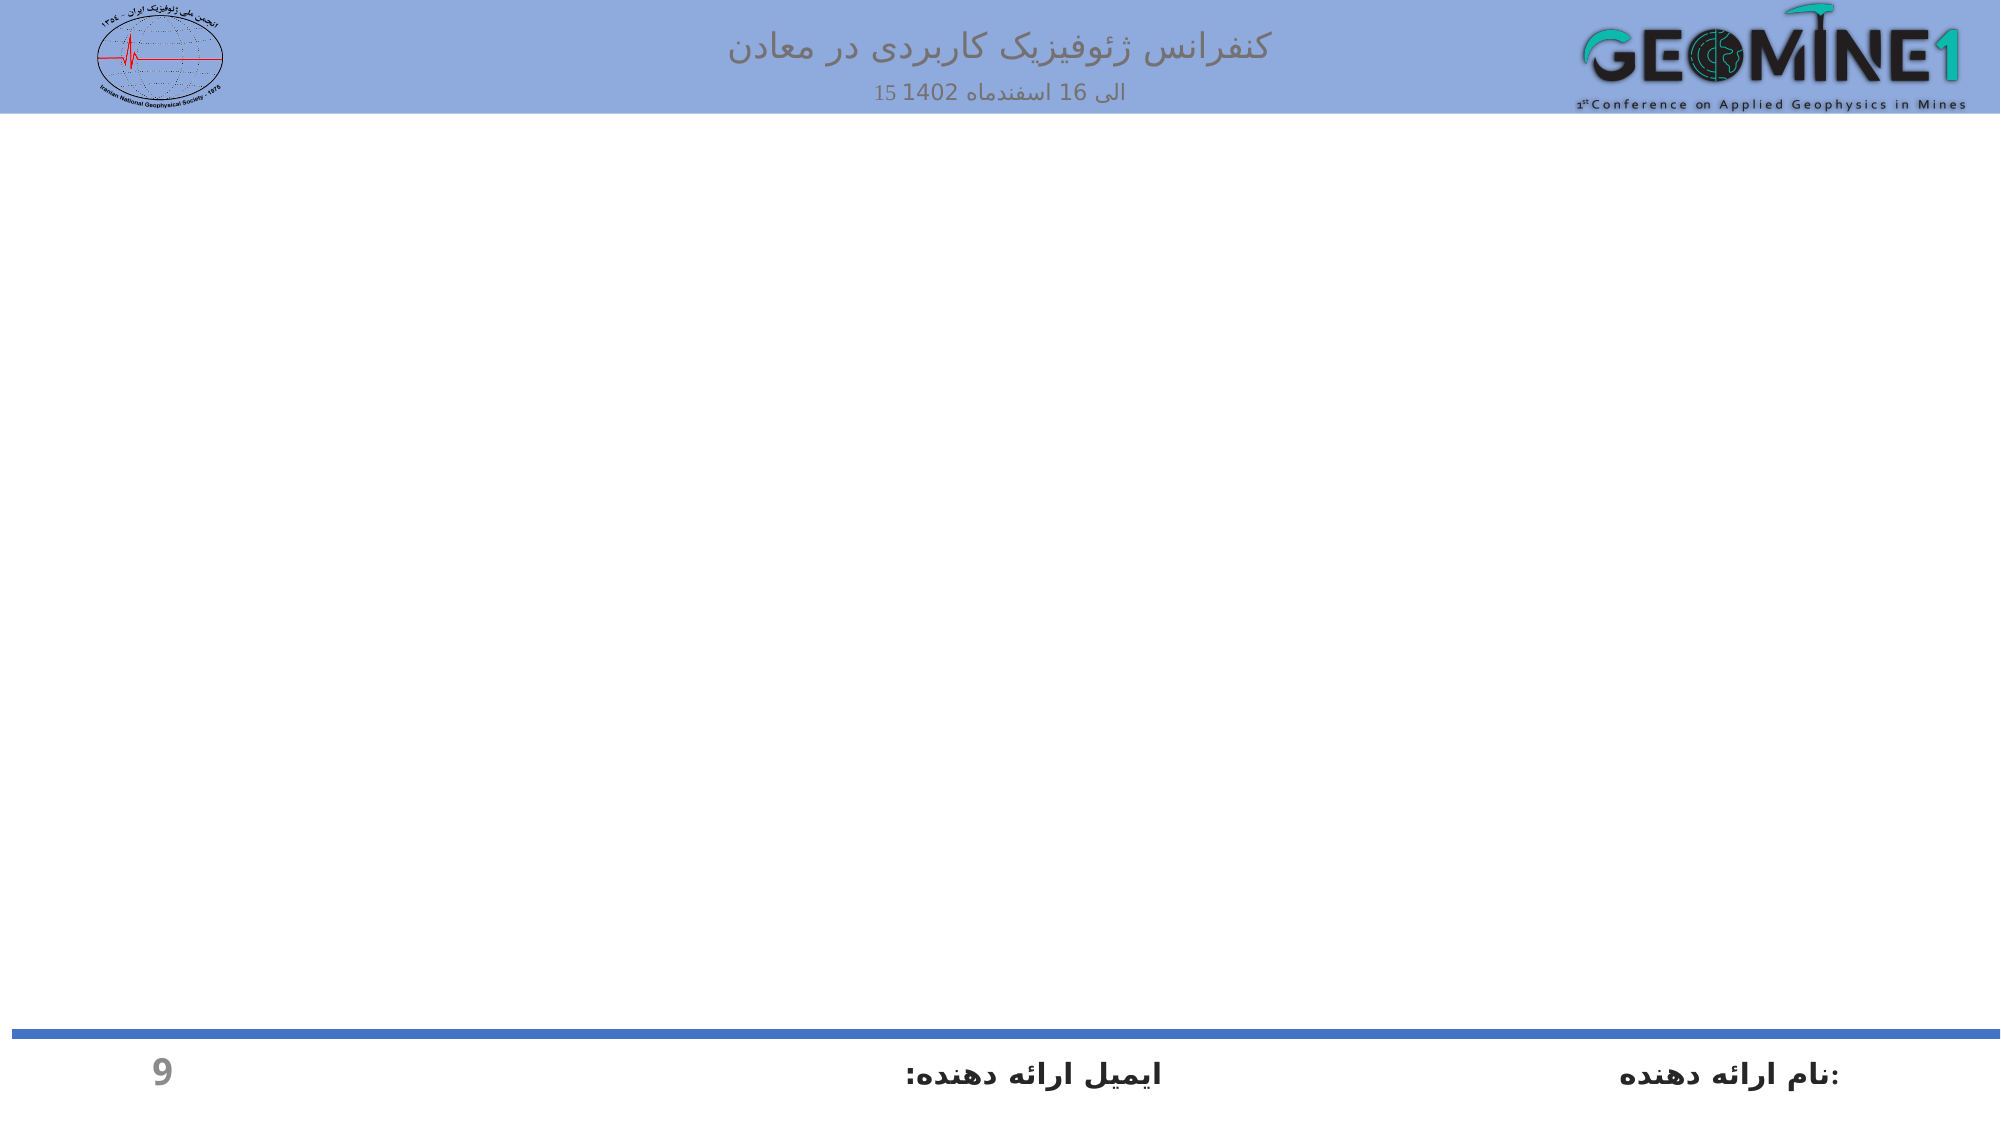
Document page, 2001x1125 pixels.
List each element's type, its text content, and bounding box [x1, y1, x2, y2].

footer ایمیل ارائه دهنده: [302, 1042, 1178, 1103]
picture [1575, 0, 1967, 185]
picture [54, 0, 261, 141]
slide_number 9 [137, 1042, 213, 1103]
slide_number نام ارائه دهنده: [1230, 1042, 1863, 1103]
